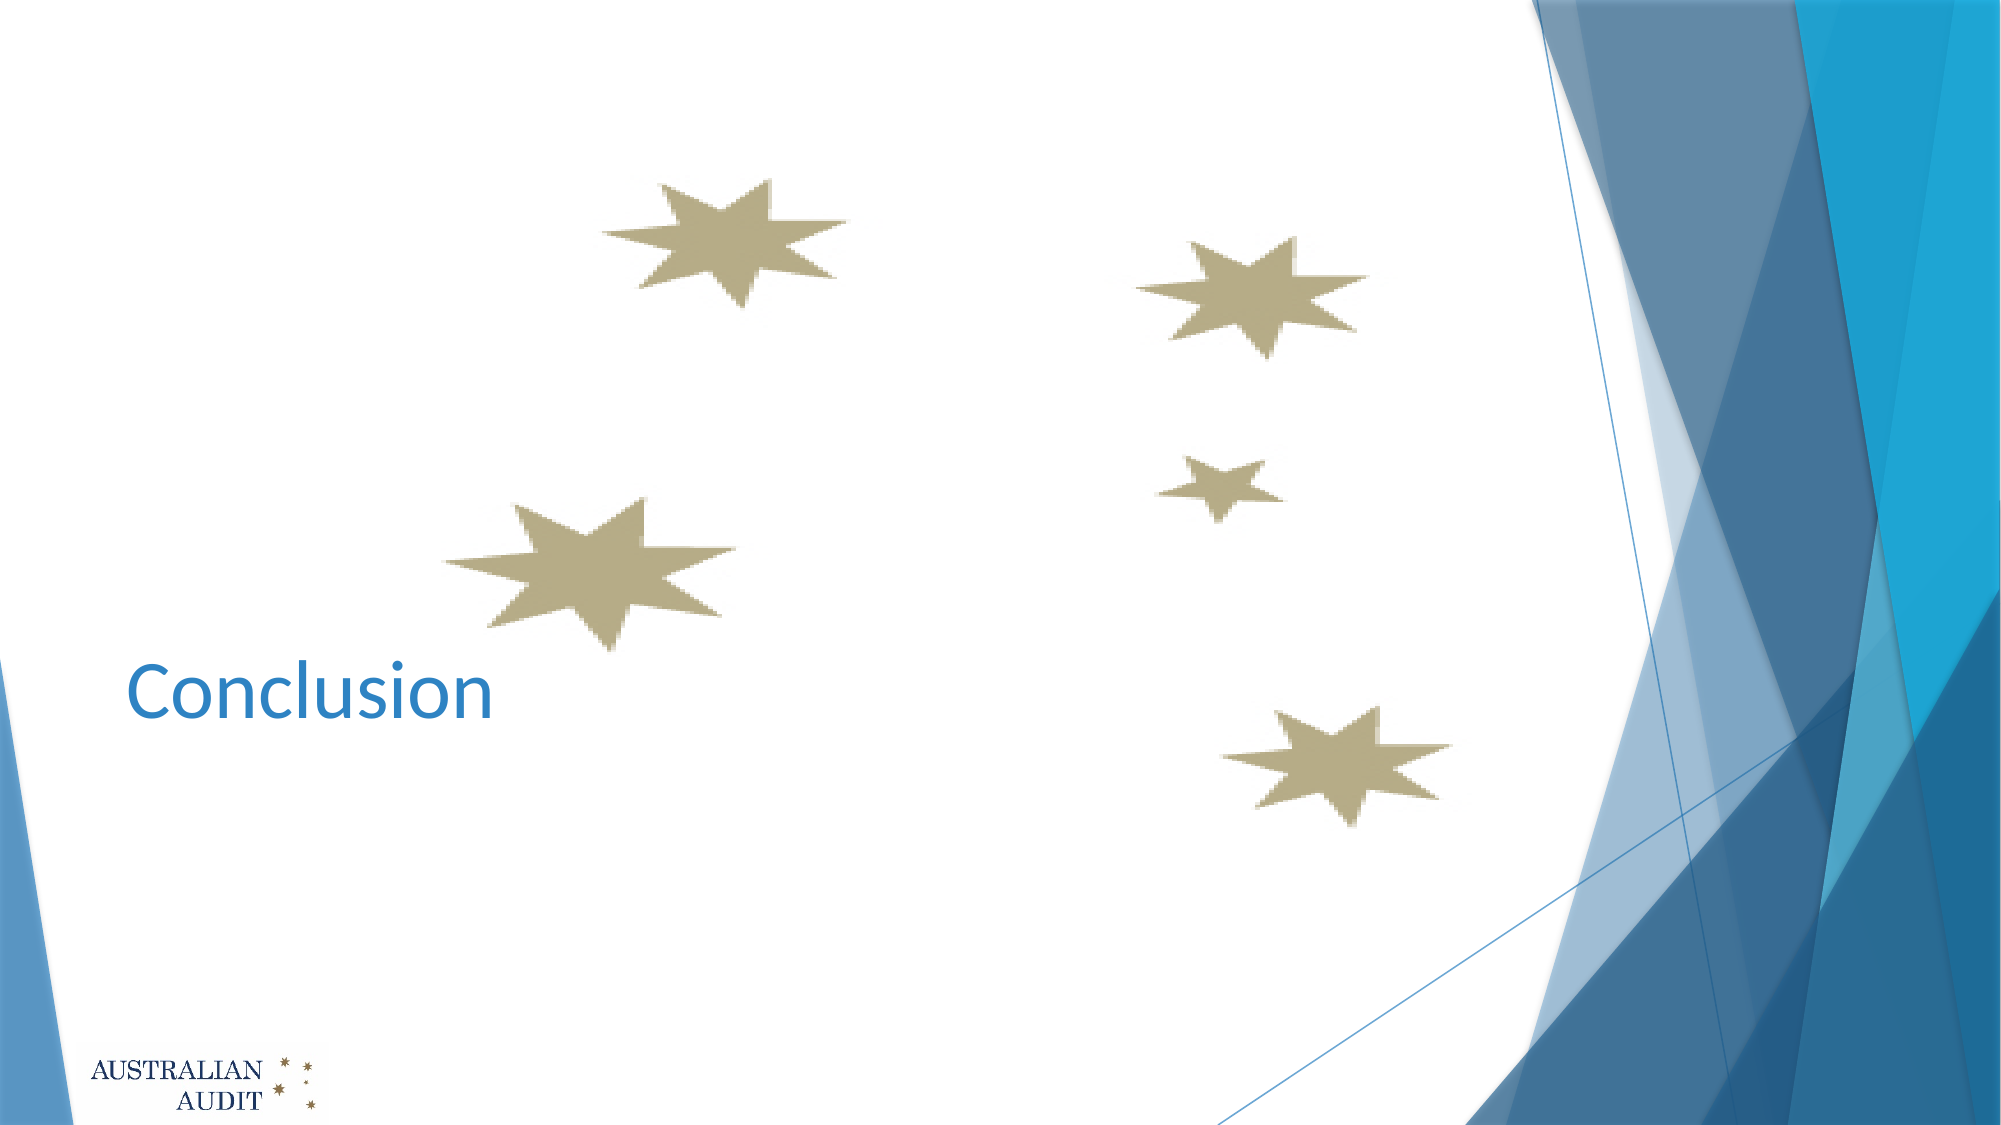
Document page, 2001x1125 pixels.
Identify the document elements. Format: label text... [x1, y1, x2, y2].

picture [76, 1041, 329, 1125]
title Conclusion [111, 443, 1522, 743]
